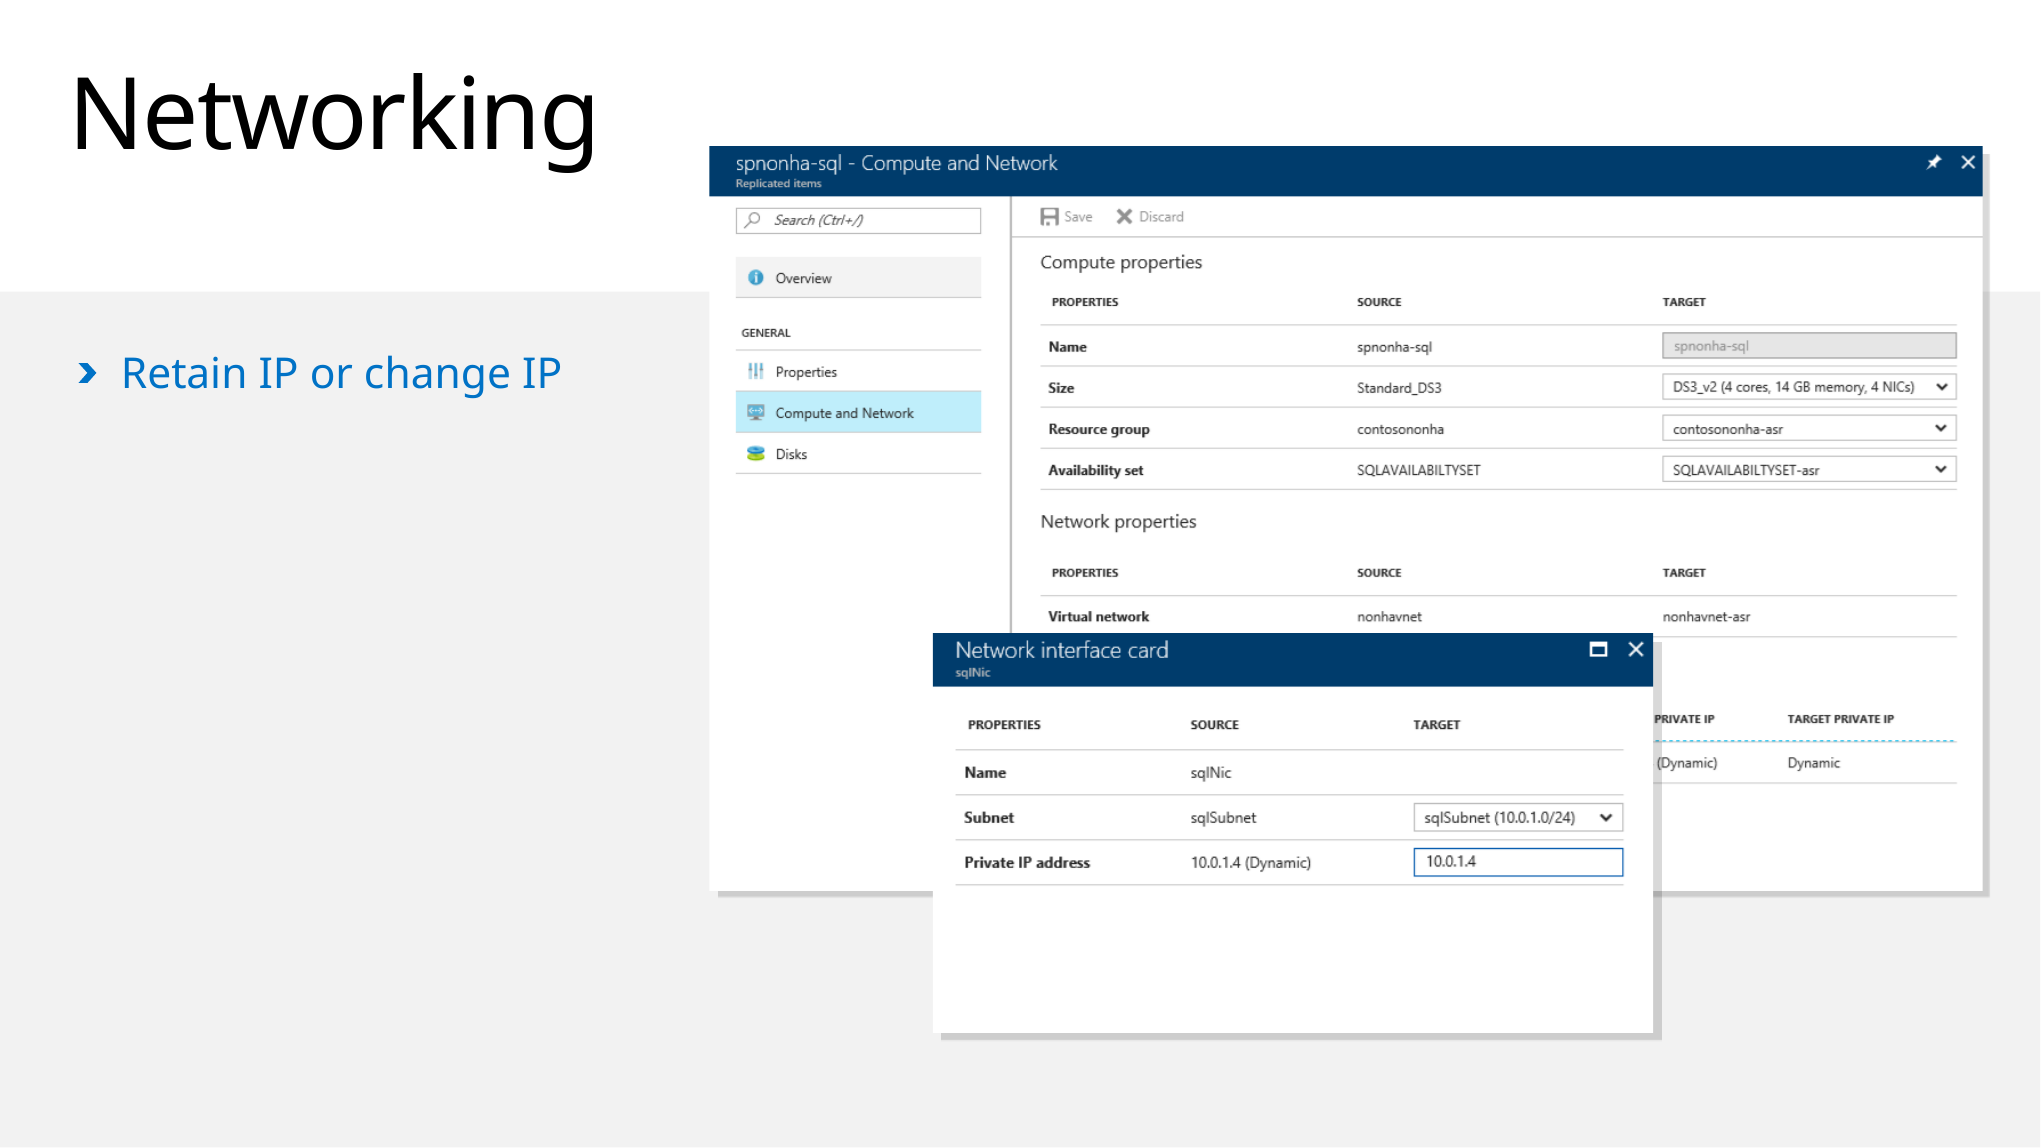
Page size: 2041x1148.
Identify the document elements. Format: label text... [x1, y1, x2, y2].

picture [709, 145, 1983, 1033]
title Networking [45, 48, 1996, 199]
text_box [78, 351, 582, 400]
